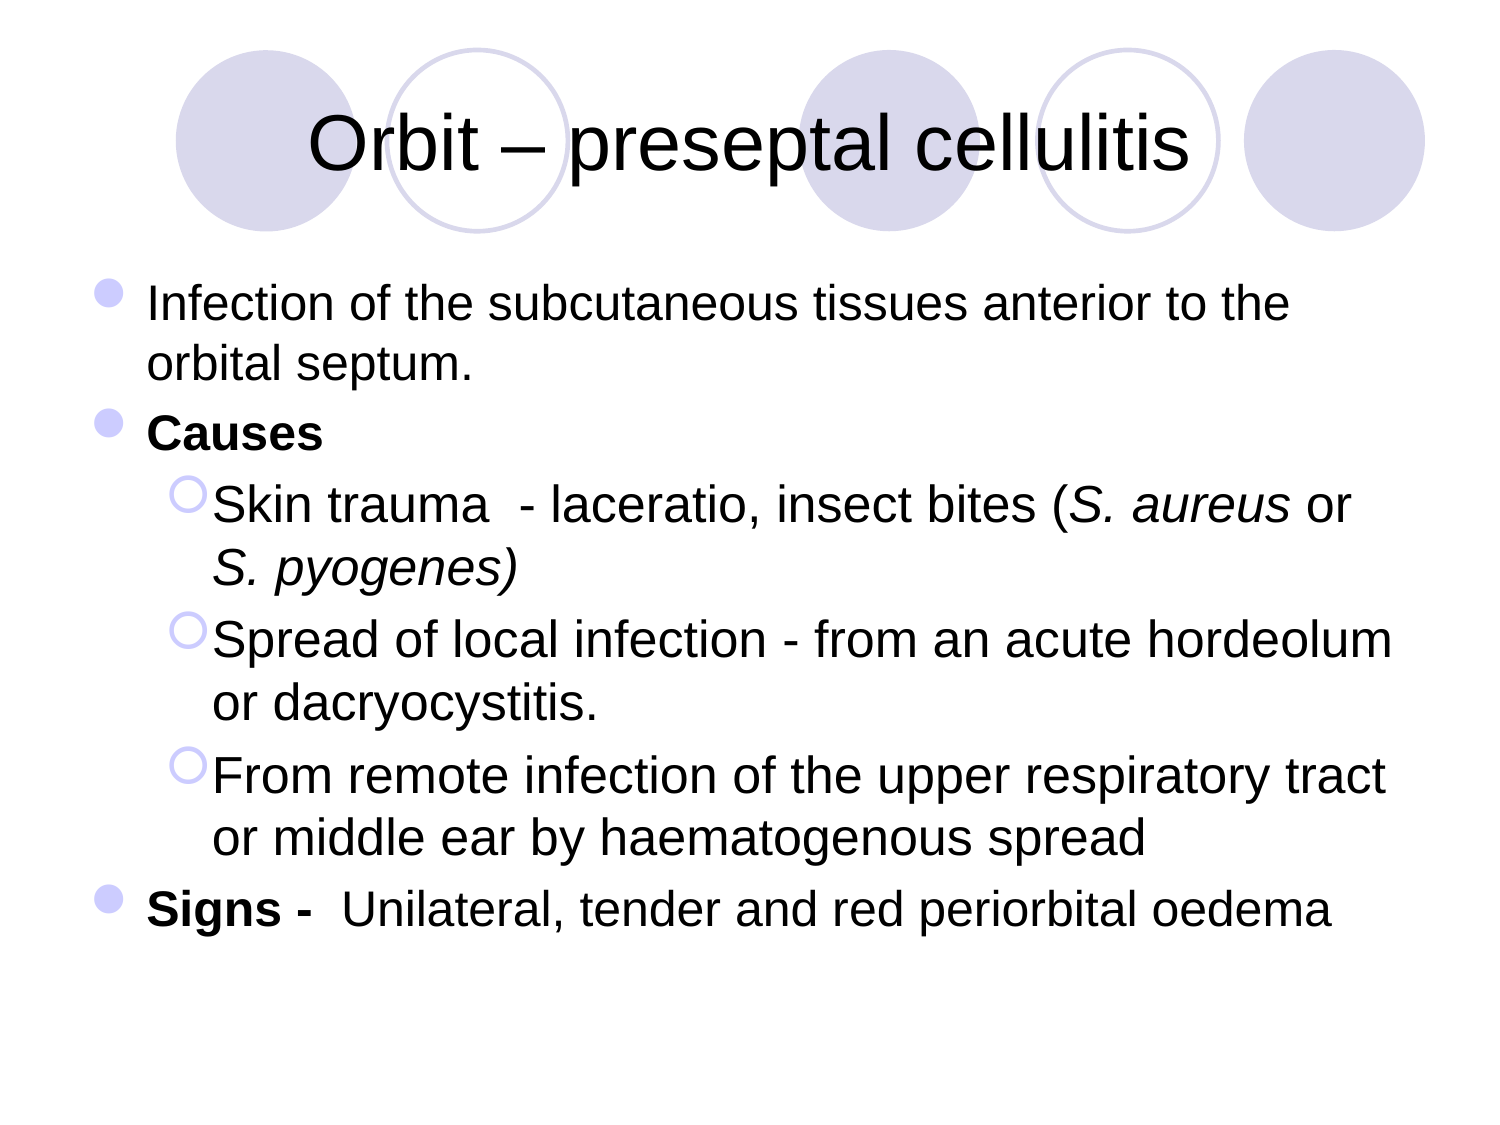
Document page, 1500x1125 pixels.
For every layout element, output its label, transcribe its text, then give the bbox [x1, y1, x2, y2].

title Orbit – preseptal cellulitis [74, 44, 1426, 233]
list Infection of the subcutaneous tissues anterior to the orbital septum. Causes Skin trauma - laceratio, insect bites (S. aureus or S. pyogenes) Spread of local infection - from an acute hordeolum or dacryocystitis. From remote infection of the upper respiratory tract or middle ear by haematogenous spread Signs - Unilateral, tender and red periorbital oedema [74, 262, 1426, 1006]
